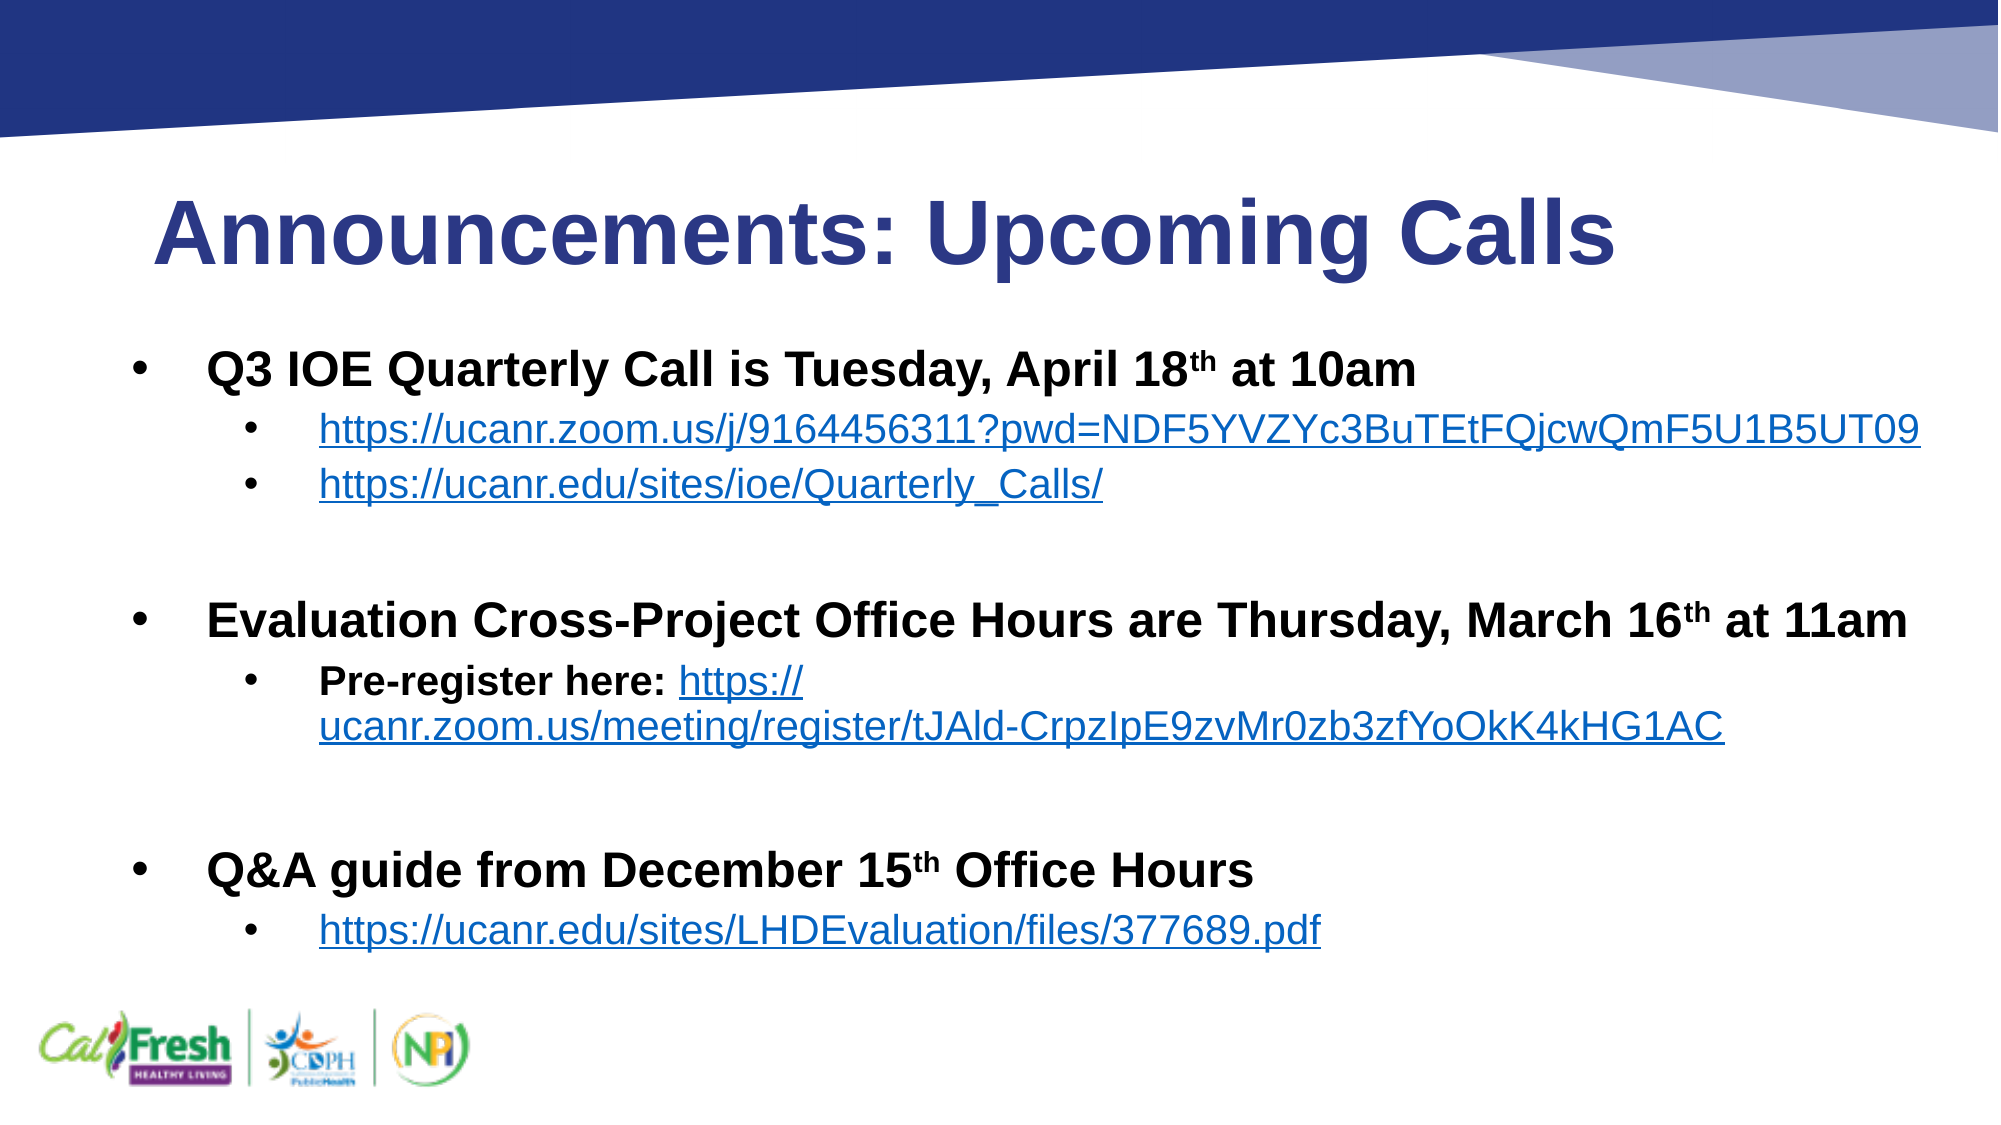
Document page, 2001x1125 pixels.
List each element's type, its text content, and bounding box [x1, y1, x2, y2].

list Q3 IOE Quarterly Call is Tuesday, April 18th at 10am https://ucanr.zoom.us/j/9164456311?pwd=NDF5YVZYc3BuTEtFQjcwQmF5U1B5UT09 https://ucanr.edu/sites/ioe/Quarterly_Calls/ Evaluation Cross-Project Office Hours are Thursday, March 16th at 11am Pre-register here: https://ucanr.zoom.us/meeting/register/tJAld-CrpzIpE9zvMr0zb3zfYoOkK4kHG1AC Q&A guide from December 15th Office Hours https://ucanr.edu/sites/LHDEvaluation/files/377689.pdf [116, 335, 1962, 997]
picture [21, 999, 487, 1108]
picture [0, 0, 1998, 163]
title Announcements: Upcoming Calls [137, 125, 1863, 335]
